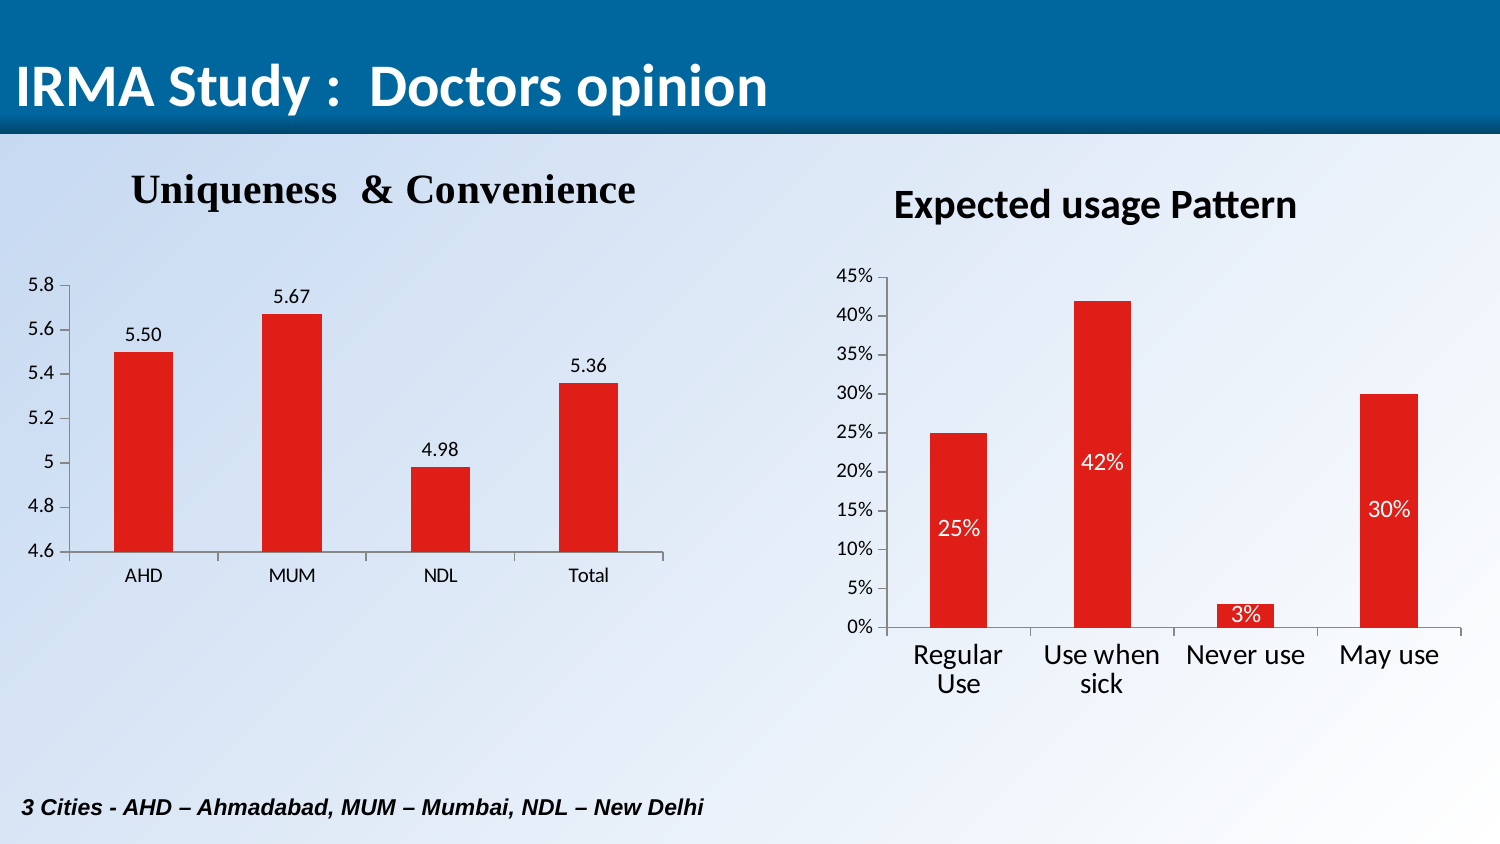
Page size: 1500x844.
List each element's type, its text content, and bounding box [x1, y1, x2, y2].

chart [822, 257, 1475, 712]
chart [26, 154, 686, 666]
title IRMA Study : Doctors opinion [0, 38, 1500, 128]
text_box 3 Cities - AHD – Ahmadabad, MUM – Mumbai, NDL – New Delhi [0, 784, 731, 844]
text_box Expected usage Pattern [879, 179, 1403, 235]
